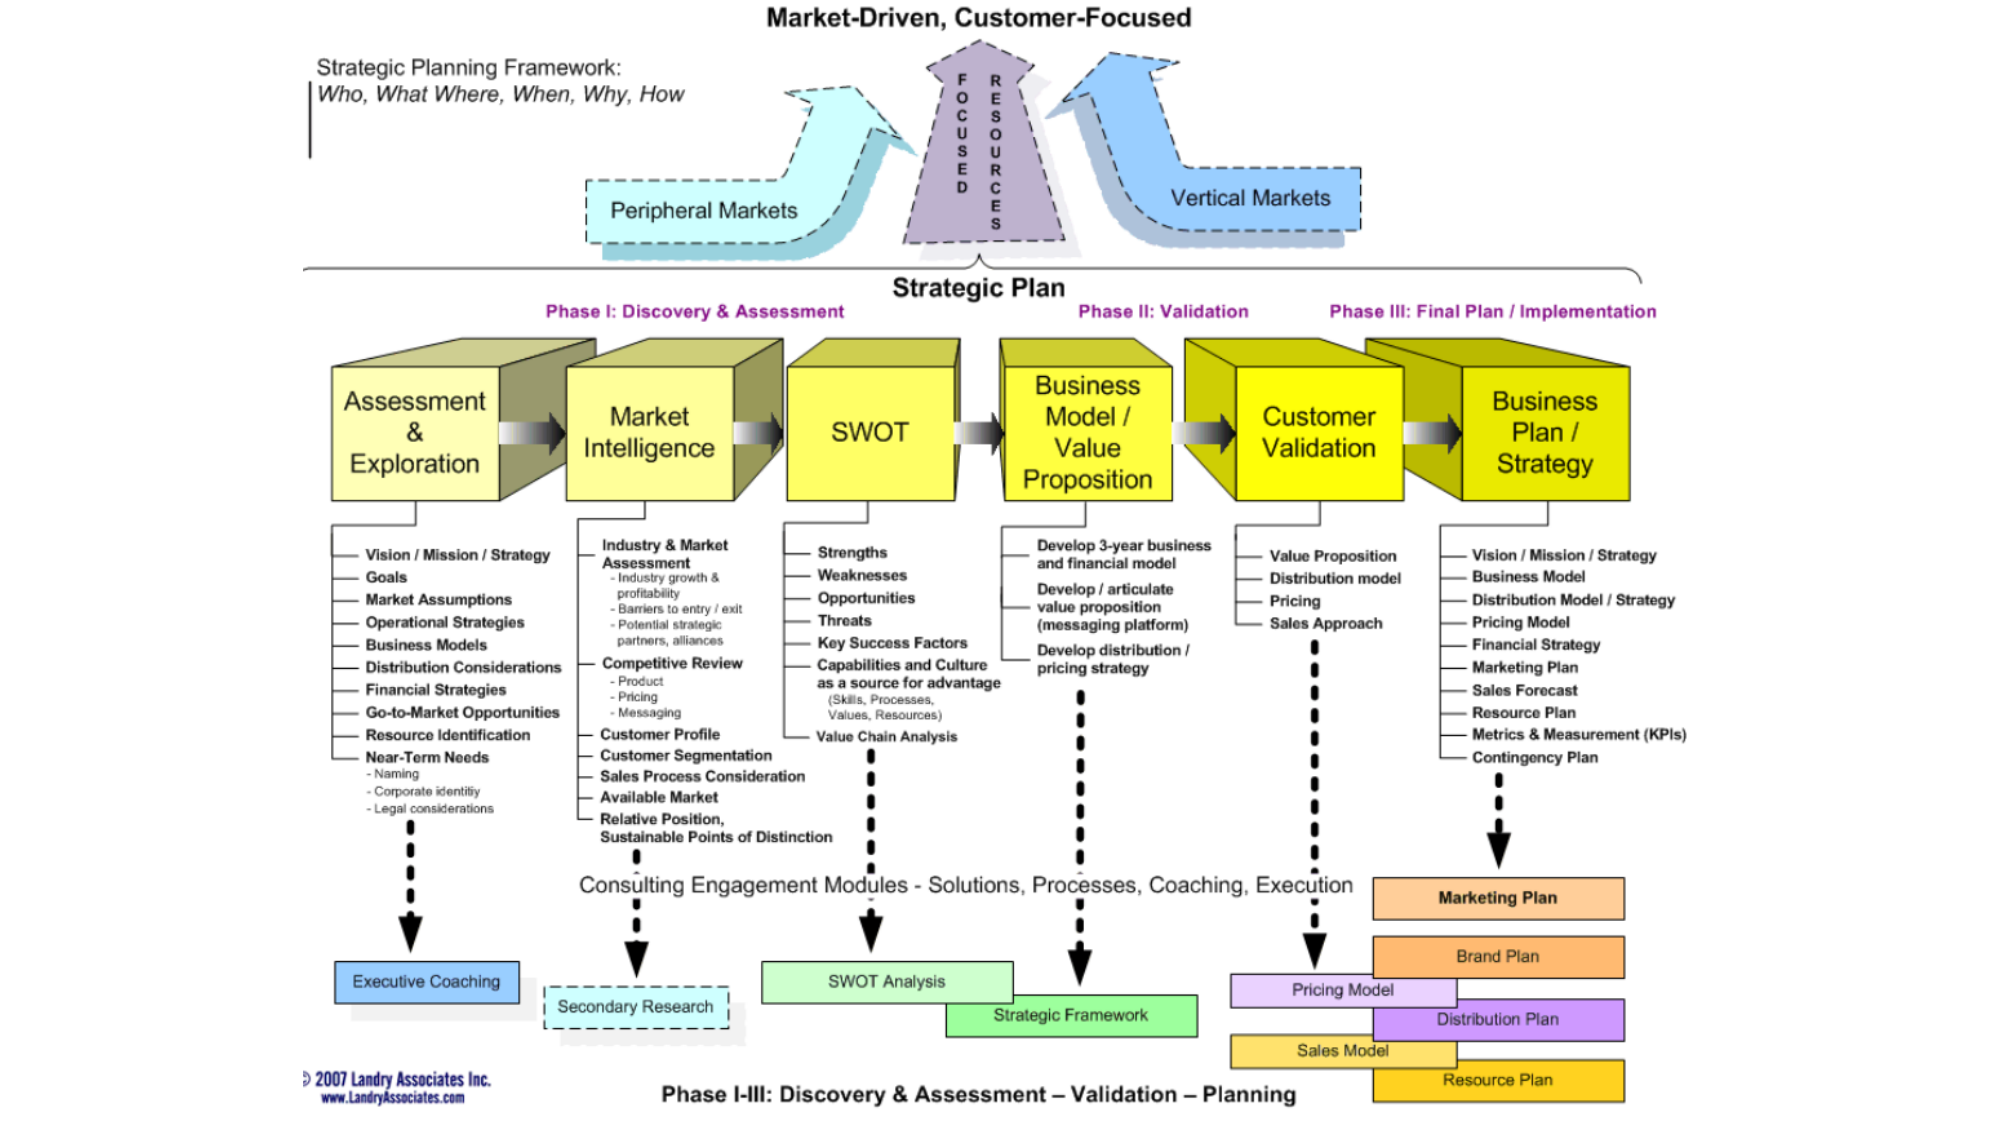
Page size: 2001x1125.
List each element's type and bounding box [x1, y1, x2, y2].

picture [303, 0, 1697, 1125]
